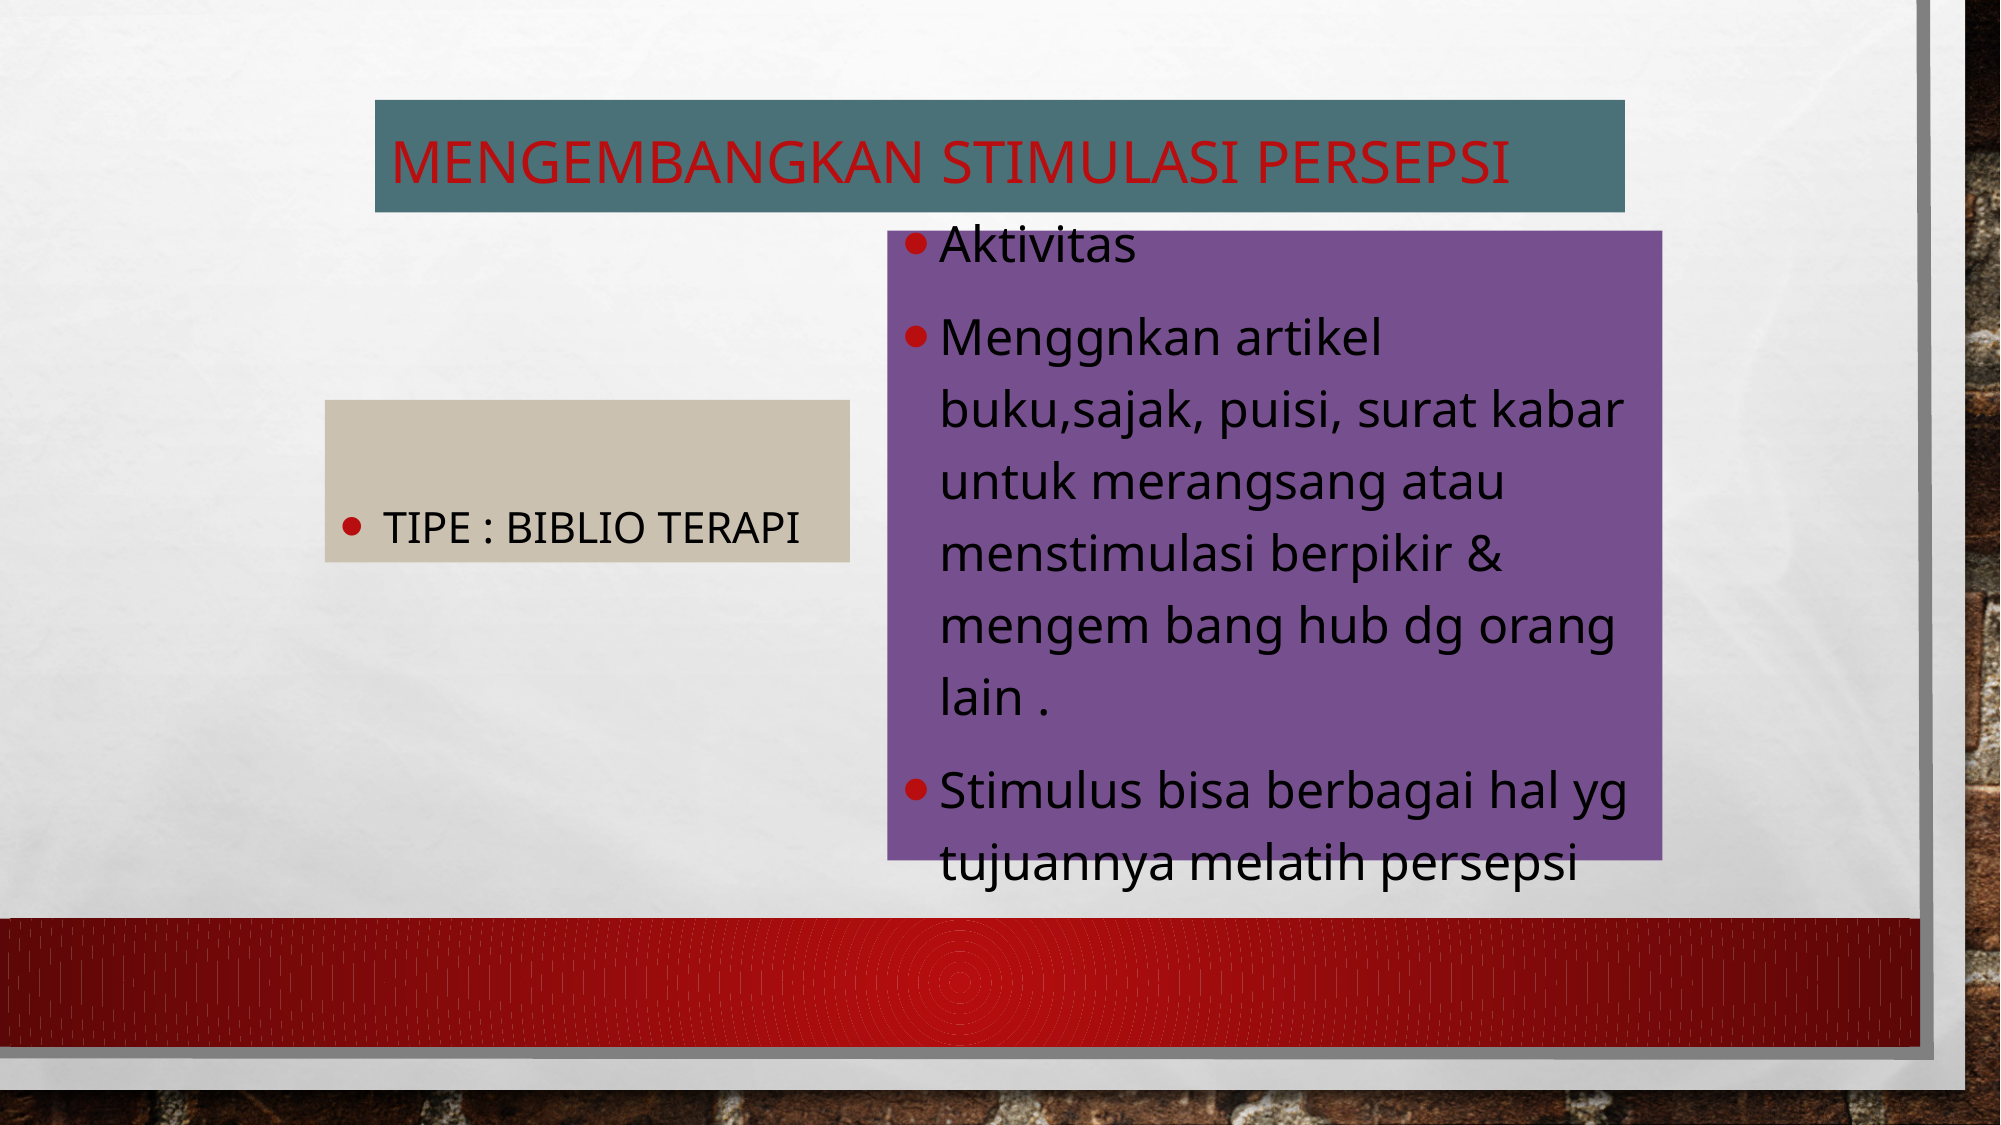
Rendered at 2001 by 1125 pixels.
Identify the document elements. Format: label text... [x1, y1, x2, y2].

title MENGEMBANGKAN STIMULASI PERSEPSI [375, 99, 1625, 213]
list Aktivitas Menggnkan artikel buku,sajak, puisi, surat kabar untuk merangsang atau menstimulasi berpikir & mengem bang hub dg orang lain . Stimulus bisa berbagai hal yg tujuannya melatih persepsi [887, 230, 1663, 861]
picture [0, 0, 2000, 1125]
list Tipe : Biblio Terapi [324, 399, 850, 563]
